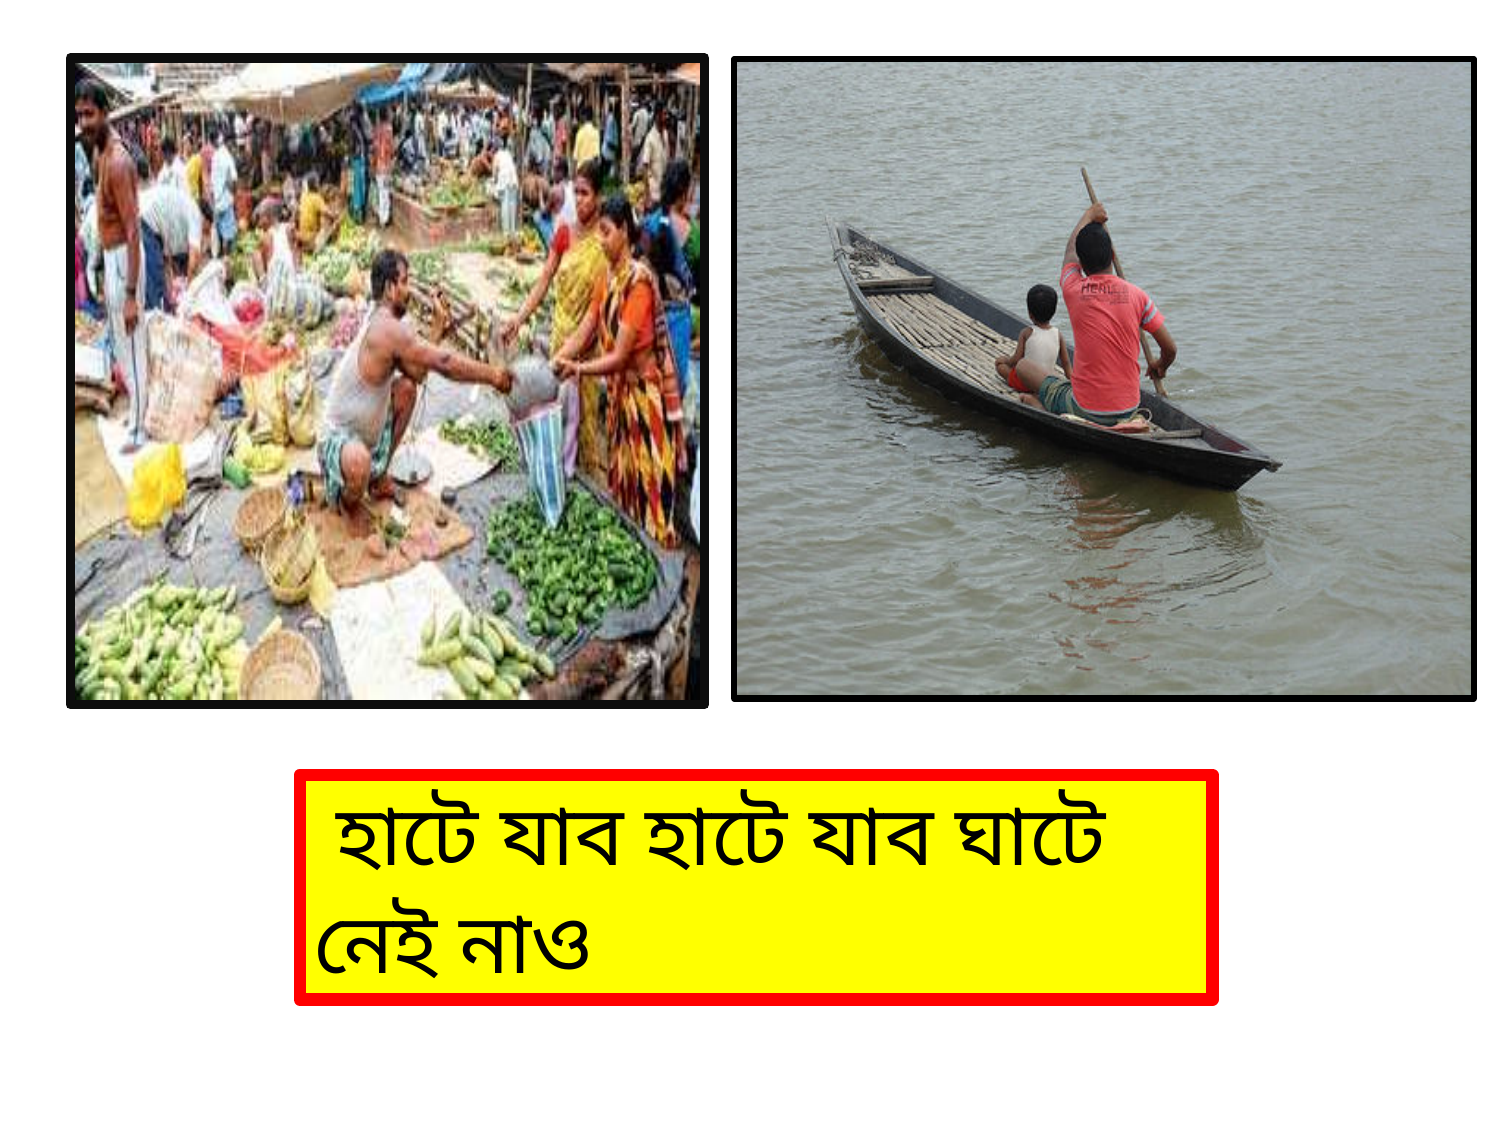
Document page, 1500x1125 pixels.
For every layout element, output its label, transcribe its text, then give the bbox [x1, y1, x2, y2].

picture [74, 62, 701, 701]
text_box হাটে যাব হাটে যাব ঘাটে নেই নাও [299, 774, 1213, 1000]
picture [737, 62, 1471, 696]
